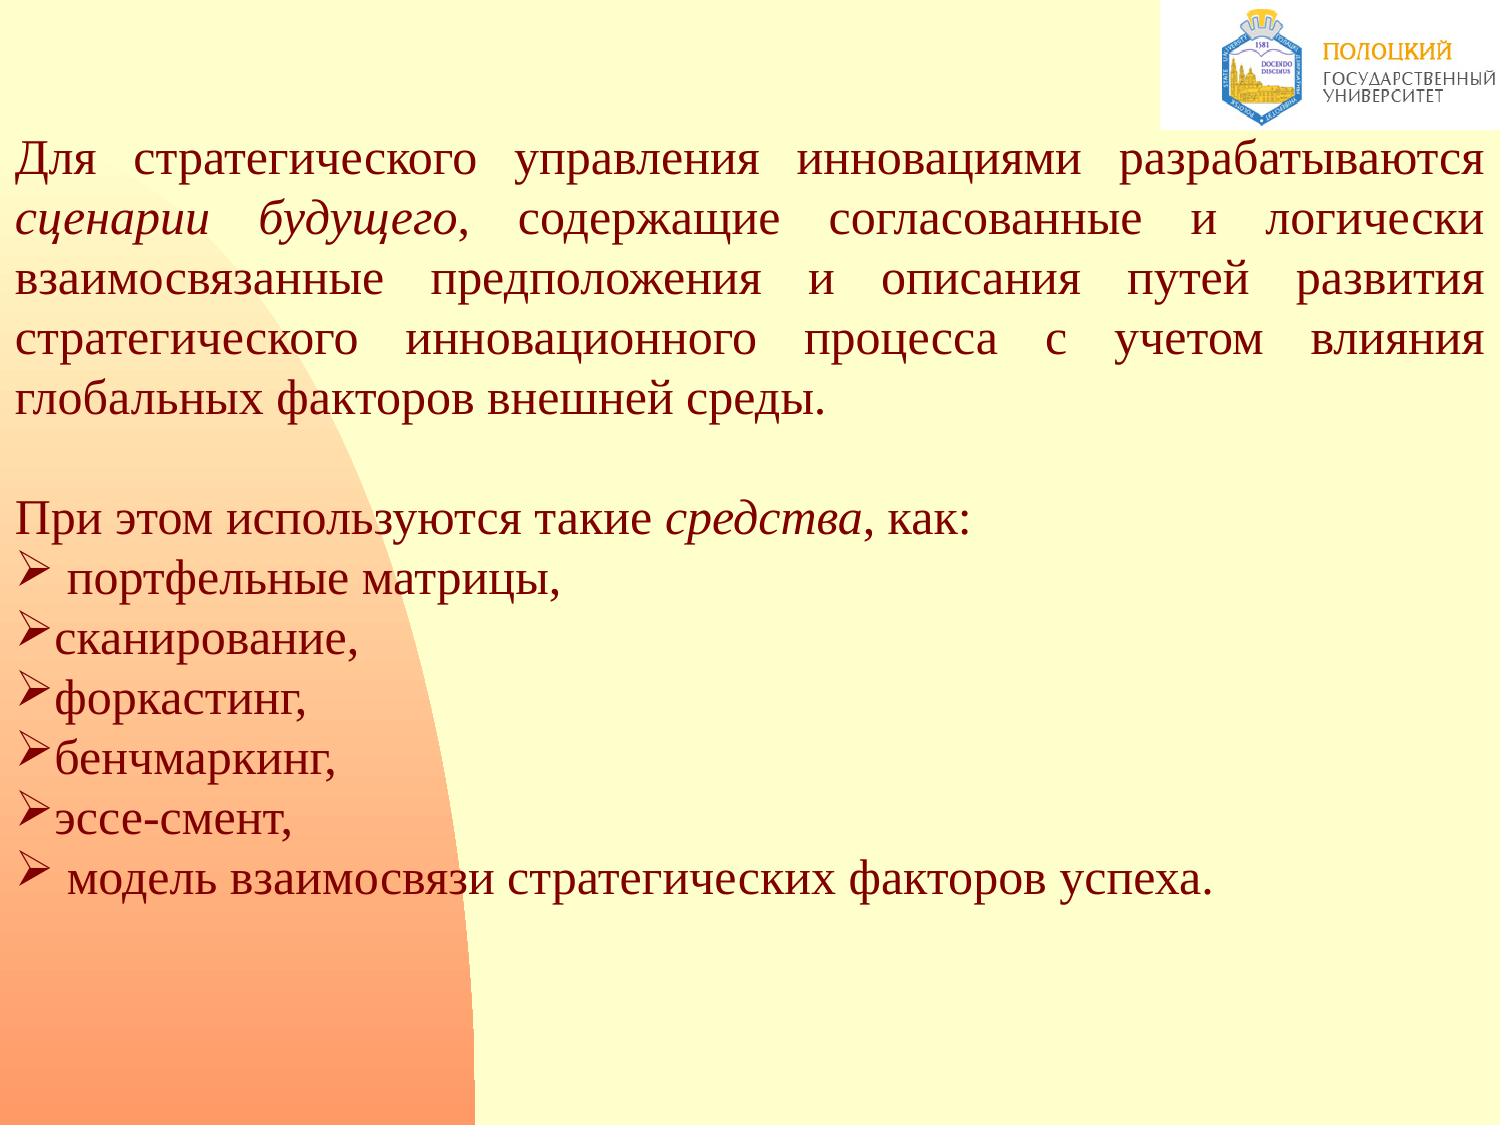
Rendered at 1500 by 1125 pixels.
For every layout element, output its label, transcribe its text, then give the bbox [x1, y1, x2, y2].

text_box Для стратегического управления инновациями разрабатываются сценарии будущего, содержащие согласованные и логически взаимосвязанные предположения и описания путей развития стратегического инновационного процесса с учетом влияния глобальных факторов внешней среды. При этом используются такие средства, как: портфельные матрицы, сканирование, форкастинг, бенчмаркинг, эссе-смент, модель взаимосвязи стратегических факторов успеха. [0, 117, 1500, 912]
picture [1159, 0, 1500, 131]
